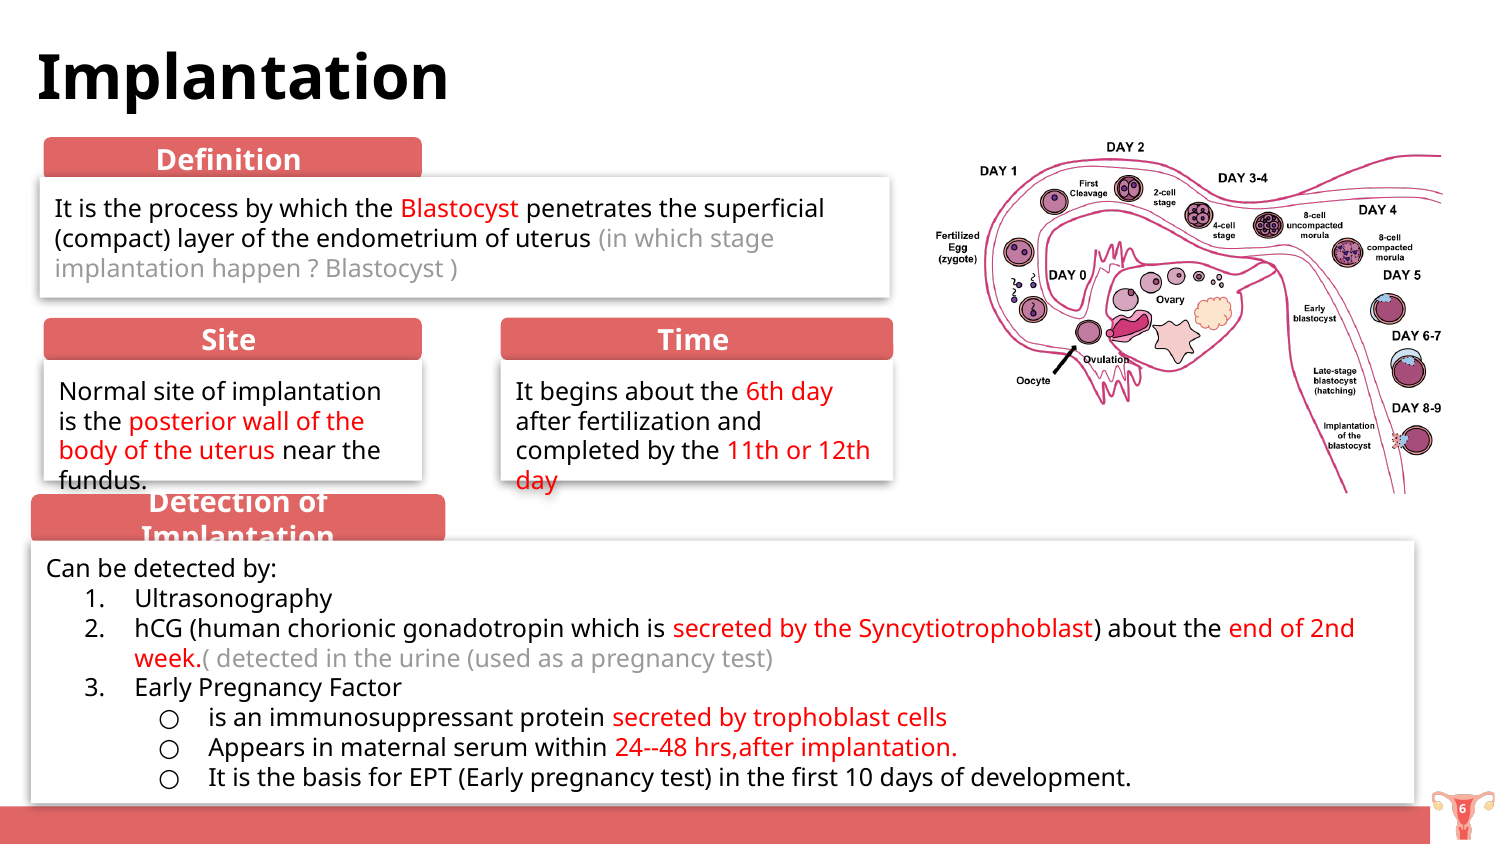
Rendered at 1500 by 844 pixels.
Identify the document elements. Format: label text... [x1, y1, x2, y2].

text_box Definition [43, 137, 422, 172]
picture [926, 105, 1444, 495]
title Implantation [22, 24, 907, 127]
text_box It is the process by which the Blastocyst penetrates the superficial (compact) layer of the endometrium of uterus (in which stage implantation happen ? Blastocyst ) [39, 177, 890, 298]
text_box Site [43, 317, 422, 356]
subtitle Can be detected by: Ultrasonography hCG (human chorionic gonadotropin which is secreted by the Syncytiotrophoblast) about the end of 2nd week.( detected in the urine (used as a pregnancy test) Early Pregnancy Factor is an immunosuppressant protein secreted by trophoblast cells Appears in maternal serum within 24--48 hrs,after implantation. It is the basis for EPT (Early pregnancy test) in the first 10 days of development. [30, 540, 1415, 804]
text_box Normal site of implantation is the posterior wall of the body of the uterus near the fundus. [43, 360, 422, 481]
picture [1432, 782, 1495, 841]
slide_number ‹#› [1436, 788, 1482, 832]
text_box It begins about the 6th day after fertilization and completed by the 11th or 12th day [500, 360, 894, 481]
text_box Time [500, 317, 894, 356]
text_box Detection of Implantation [30, 494, 446, 537]
